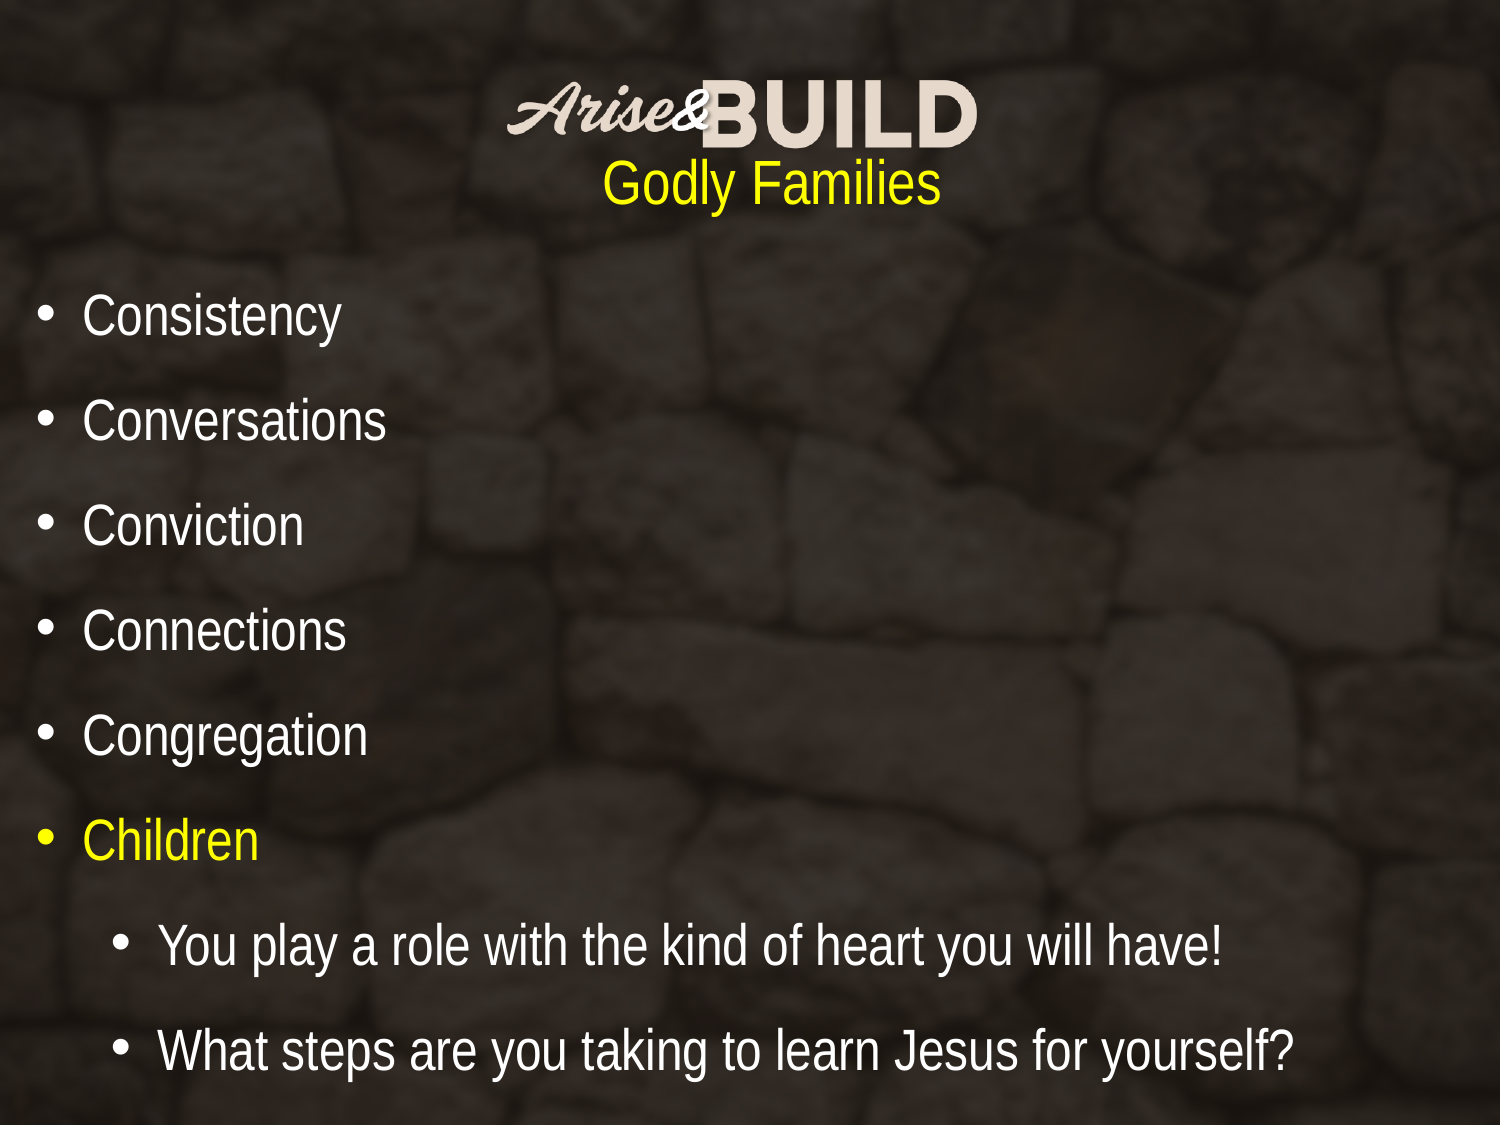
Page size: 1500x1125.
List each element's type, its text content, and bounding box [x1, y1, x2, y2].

picture [0, 0, 1500, 1125]
text_box Consistency Conversations Conviction Connections Congregation Children You play a role with the kind of heart you will have! What steps are you taking to learn Jesus for yourself? [20, 234, 1482, 1089]
text_box Godly Families [470, 134, 1075, 224]
